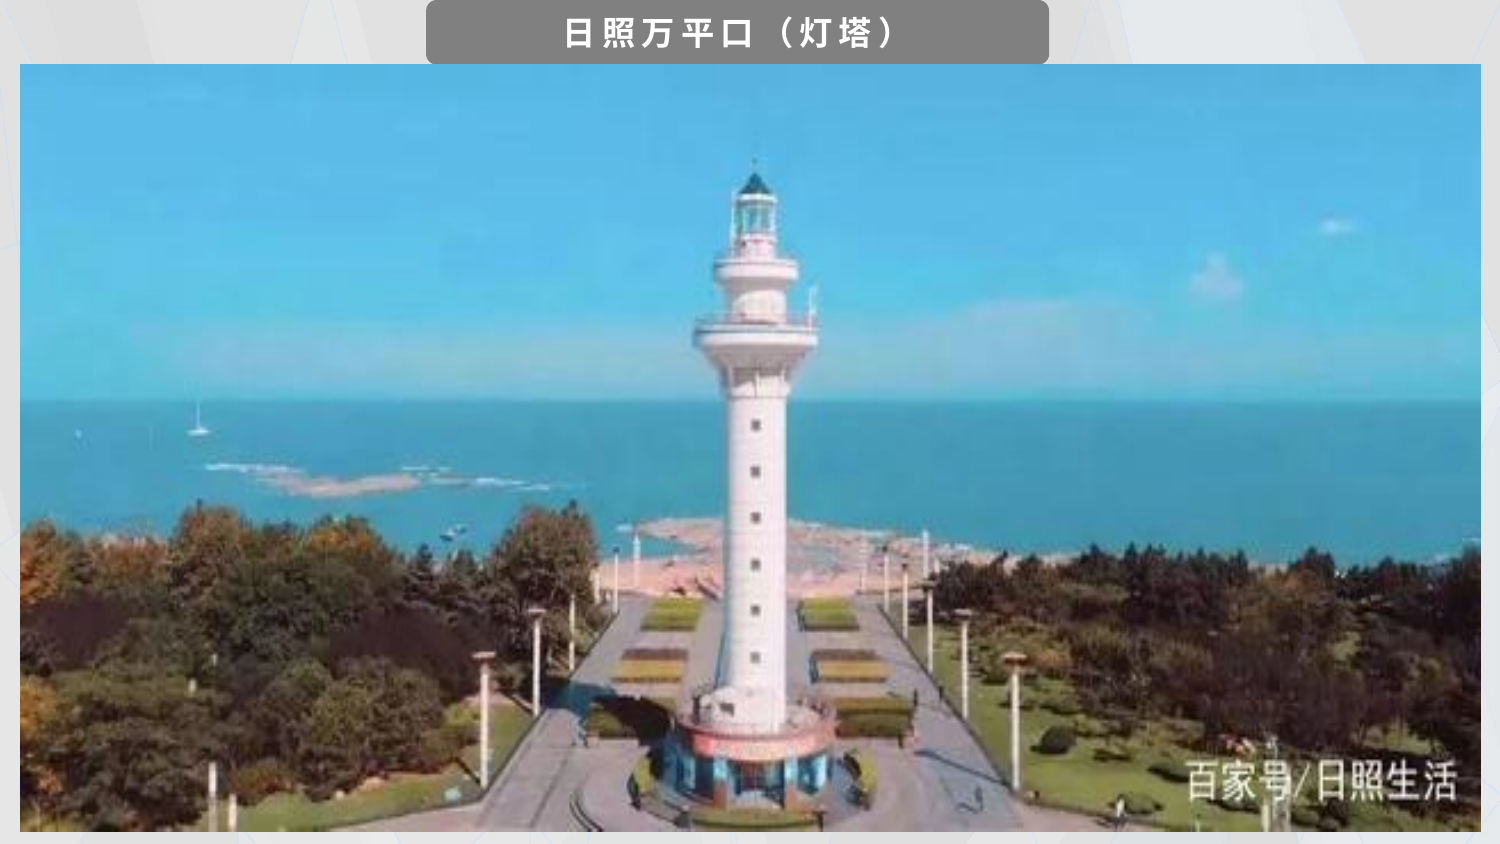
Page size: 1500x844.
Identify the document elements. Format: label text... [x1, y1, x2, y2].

text_box 日照万平口（灯塔） [424, 0, 1051, 64]
picture [0, 0, 1500, 844]
